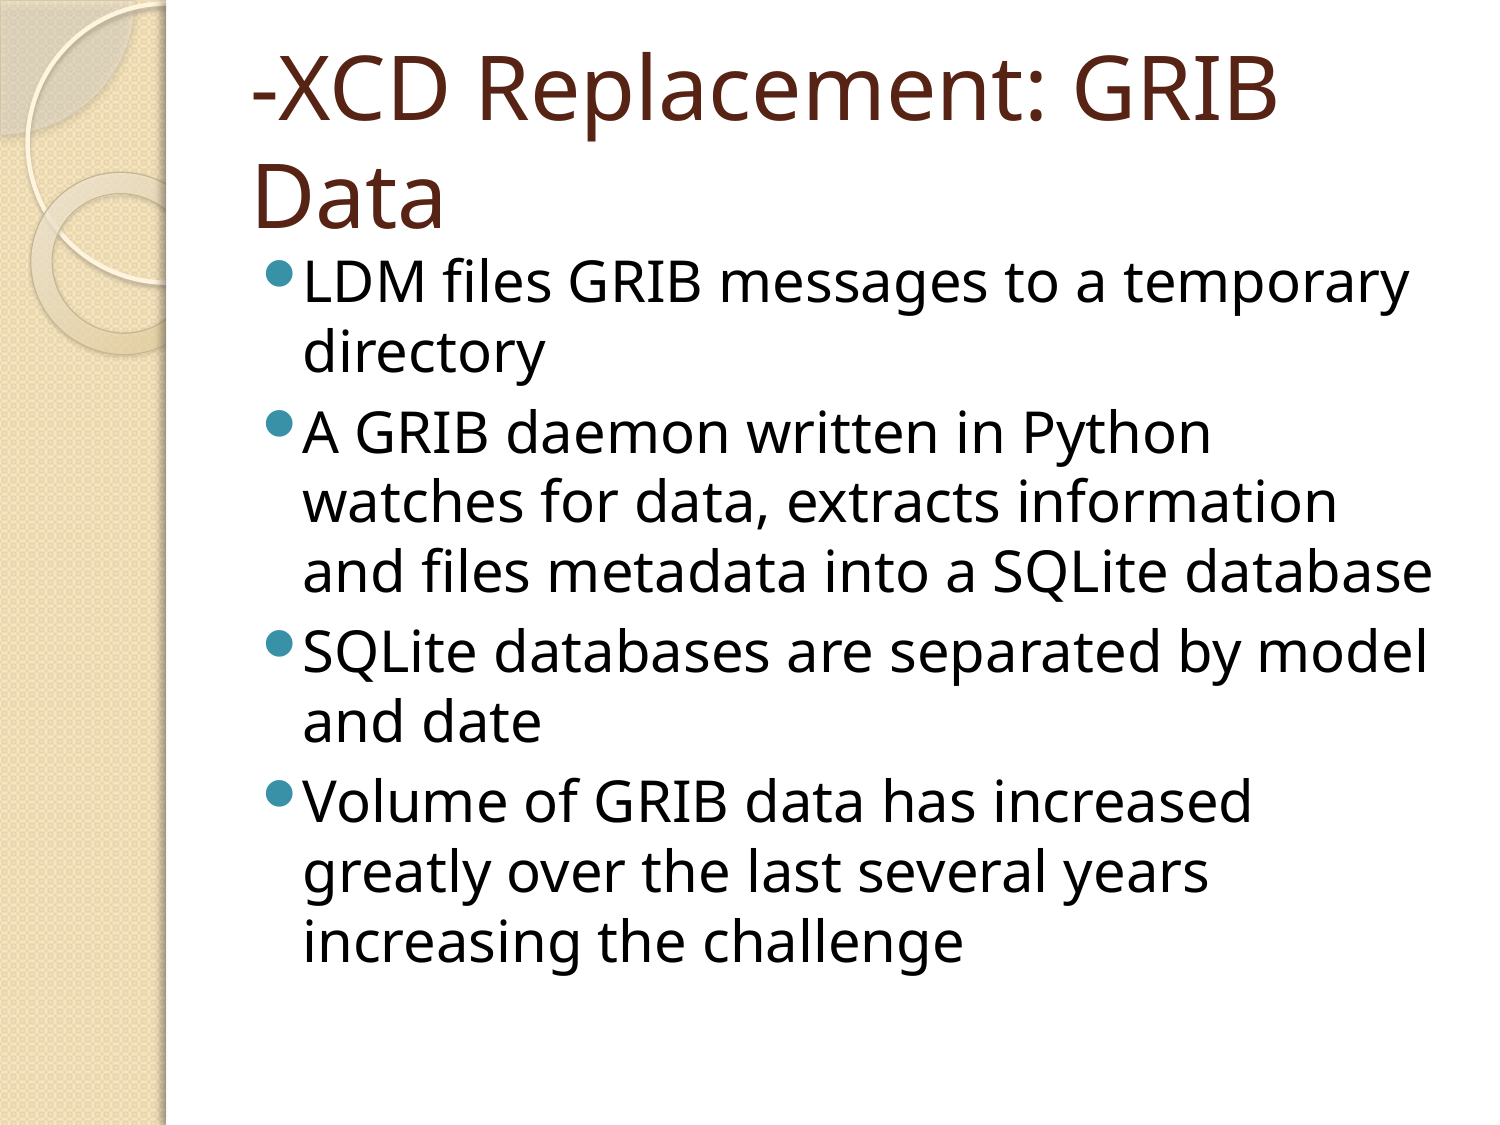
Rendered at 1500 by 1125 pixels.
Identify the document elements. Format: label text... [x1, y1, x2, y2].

title -XCD Replacement: GRIB Data [235, 45, 1466, 233]
list LDM files GRIB messages to a temporary directory A GRIB daemon written in Python watches for data, extracts information and files metadata into a SQLite database SQLite databases are separated by model and date Volume of GRIB data has increased greatly over the last several years increasing the challenge [235, 237, 1466, 1025]
